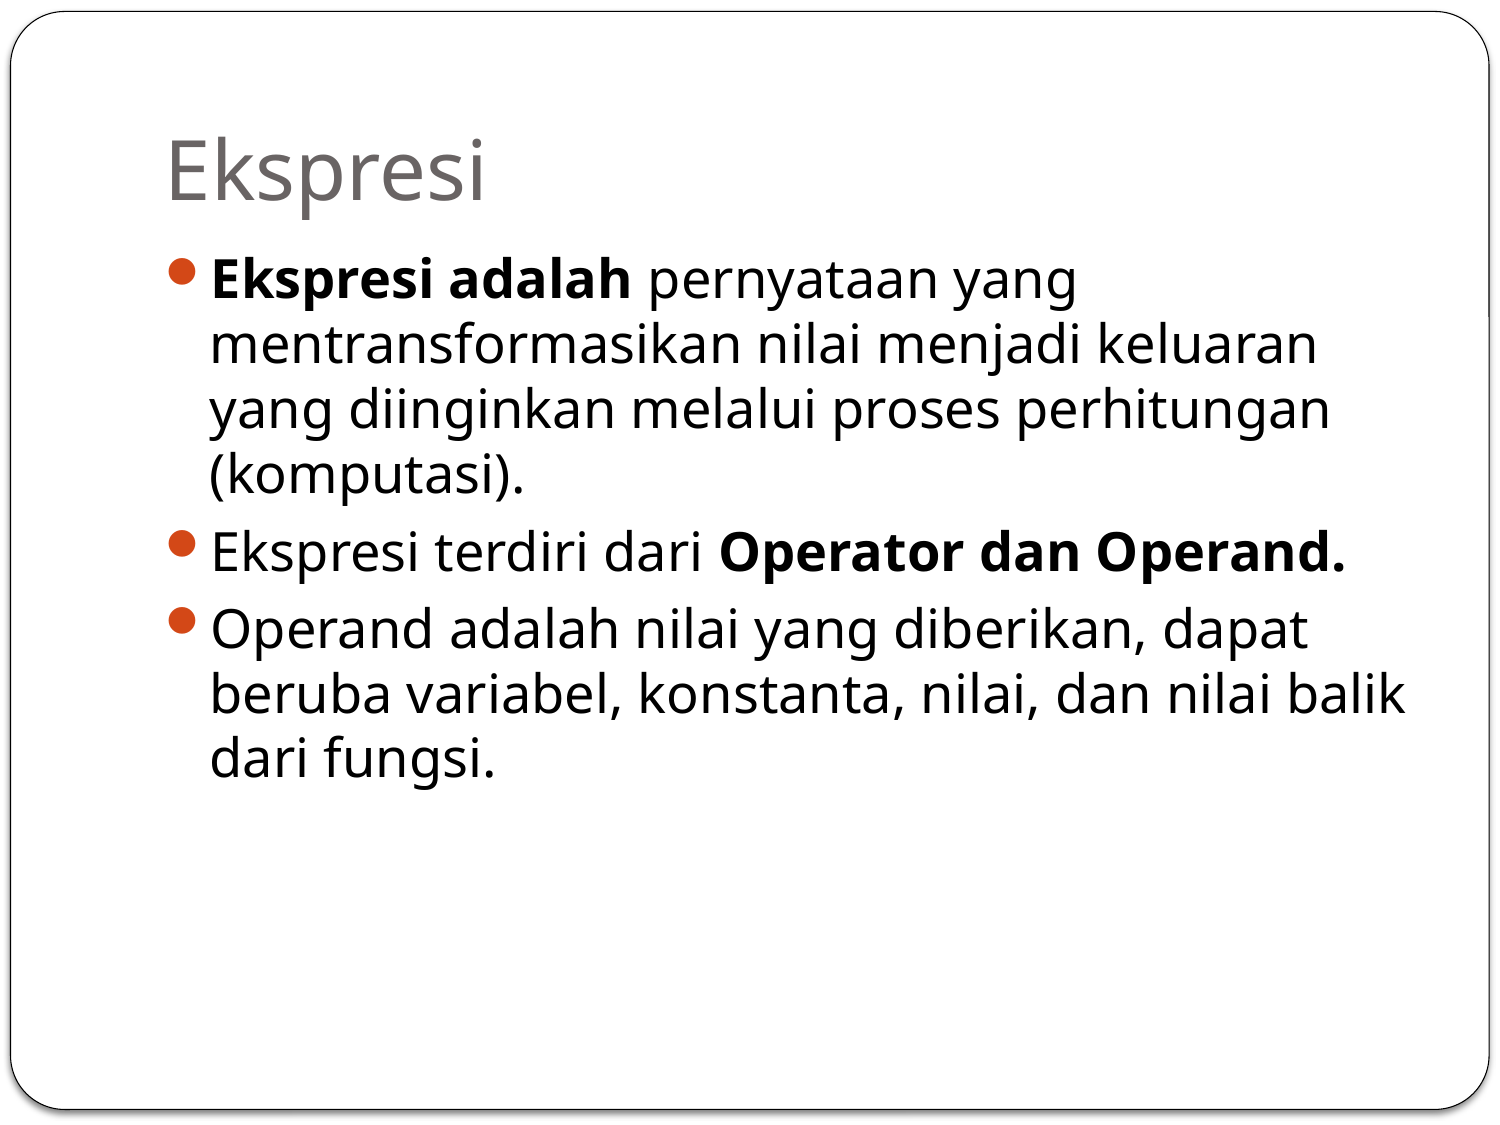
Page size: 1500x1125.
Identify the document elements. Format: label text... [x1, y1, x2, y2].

title Ekspresi [150, 45, 1425, 233]
list Ekspresi adalah pernyataan yang mentransformasikan nilai menjadi keluaran yang diinginkan melalui proses perhitungan (komputasi). Ekspresi terdiri dari Operator dan Operand. Operand adalah nilai yang diberikan, dapat beruba variabel, konstanta, nilai, dan nilai balik dari fungsi. [150, 237, 1425, 988]
